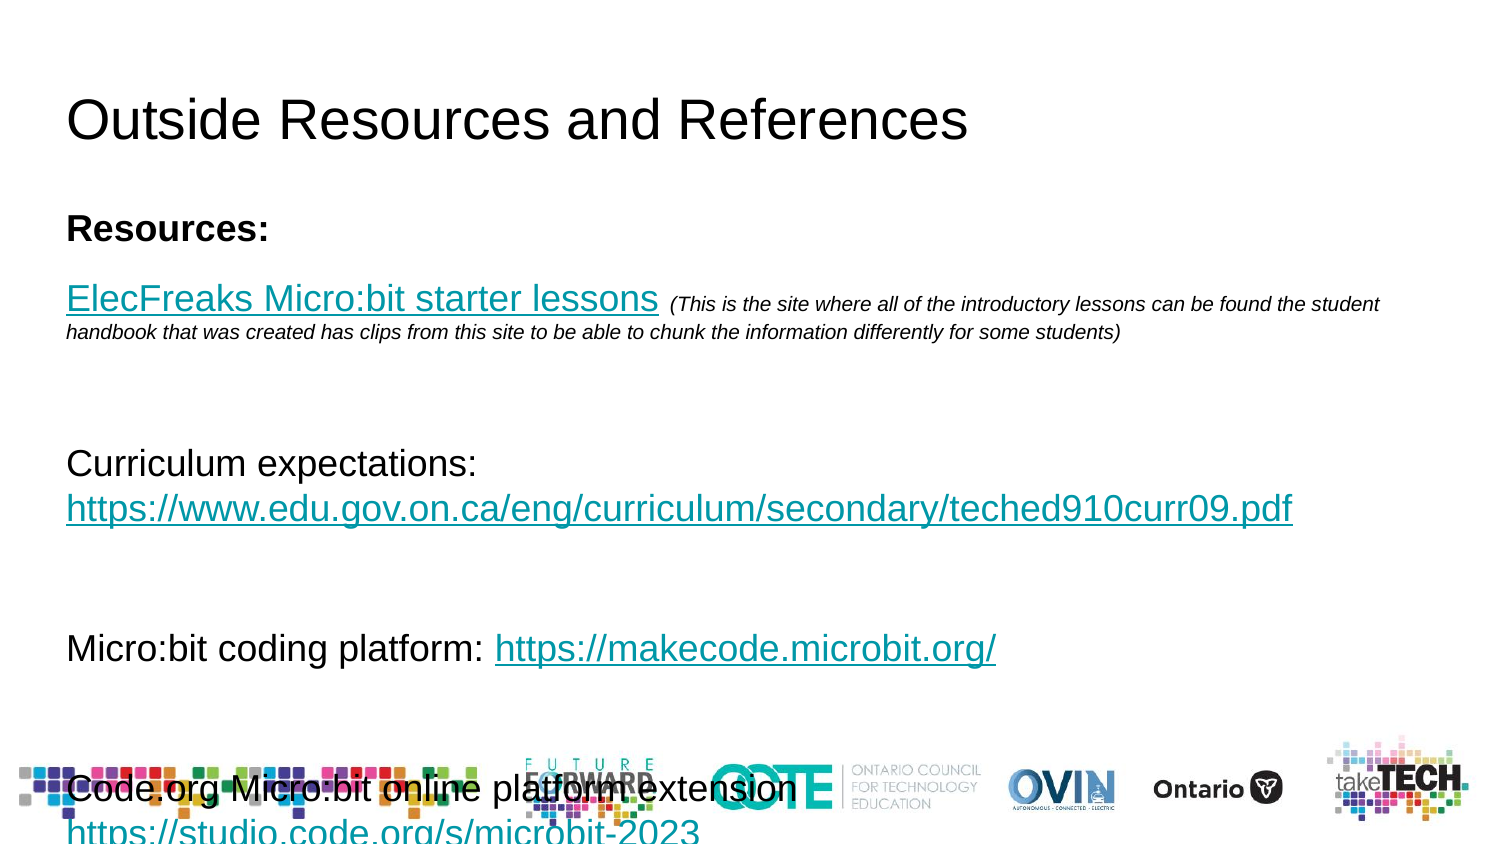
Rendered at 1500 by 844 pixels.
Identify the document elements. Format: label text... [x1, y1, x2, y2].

picture [0, 0, 1500, 844]
list Resources: ElecFreaks Micro:bit starter lessons (This is the site where all of the introductory lessons can be found the student handbook that was created has clips from this site to be able to chunk the information differently for some students) Curriculum expectations: https://www.edu.gov.on.ca/eng/curriculum/secondary/teched910curr09.pdf Micro:bit coding platform: https://makecode.microbit.org/ Code.org Micro:bit online platform extension https://studio.code.org/s/microbit-2023 [51, 189, 1449, 750]
title Outside Resources and References [51, 72, 1449, 167]
